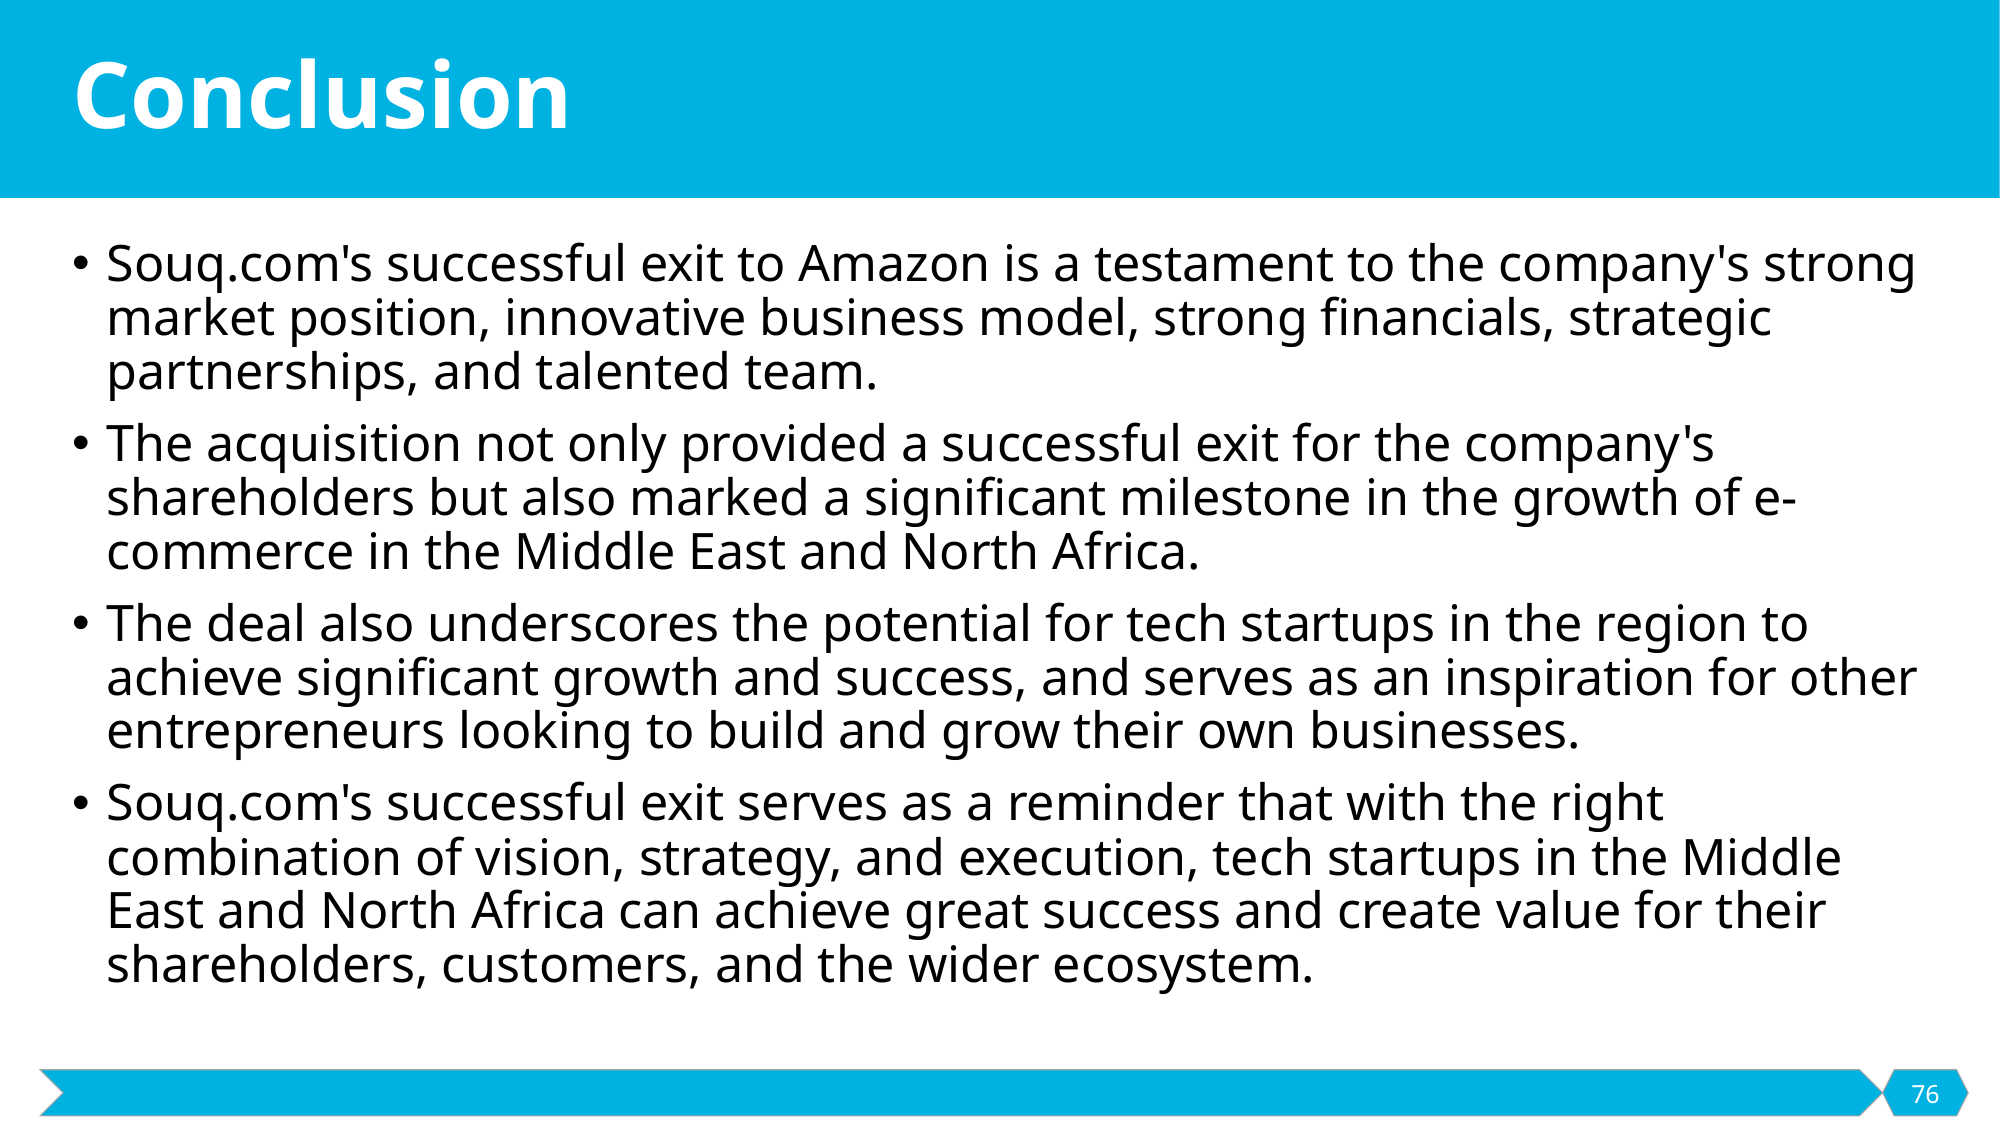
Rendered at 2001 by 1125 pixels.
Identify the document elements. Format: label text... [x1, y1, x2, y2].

title Conclusion [56, 0, 1969, 199]
list Souq.com's successful exit to Amazon is a testament to the company's strong market position, innovative business model, strong financials, strategic partnerships, and talented team. The acquisition not only provided a successful exit for the company's shareholders but also marked a significant milestone in the growth of e-commerce in the Middle East and North Africa. The deal also underscores the potential for tech startups in the region to achieve significant growth and success, and serves as an inspiration for other entrepreneurs looking to build and grow their own businesses. Souq.com's successful exit serves as a reminder that with the right combination of vision, strategy, and execution, tech startups in the Middle East and North Africa can achieve great success and create value for their shareholders, customers, and the wider ecosystem. [56, 230, 1969, 1010]
slide_number 76 [1882, 1065, 1969, 1125]
